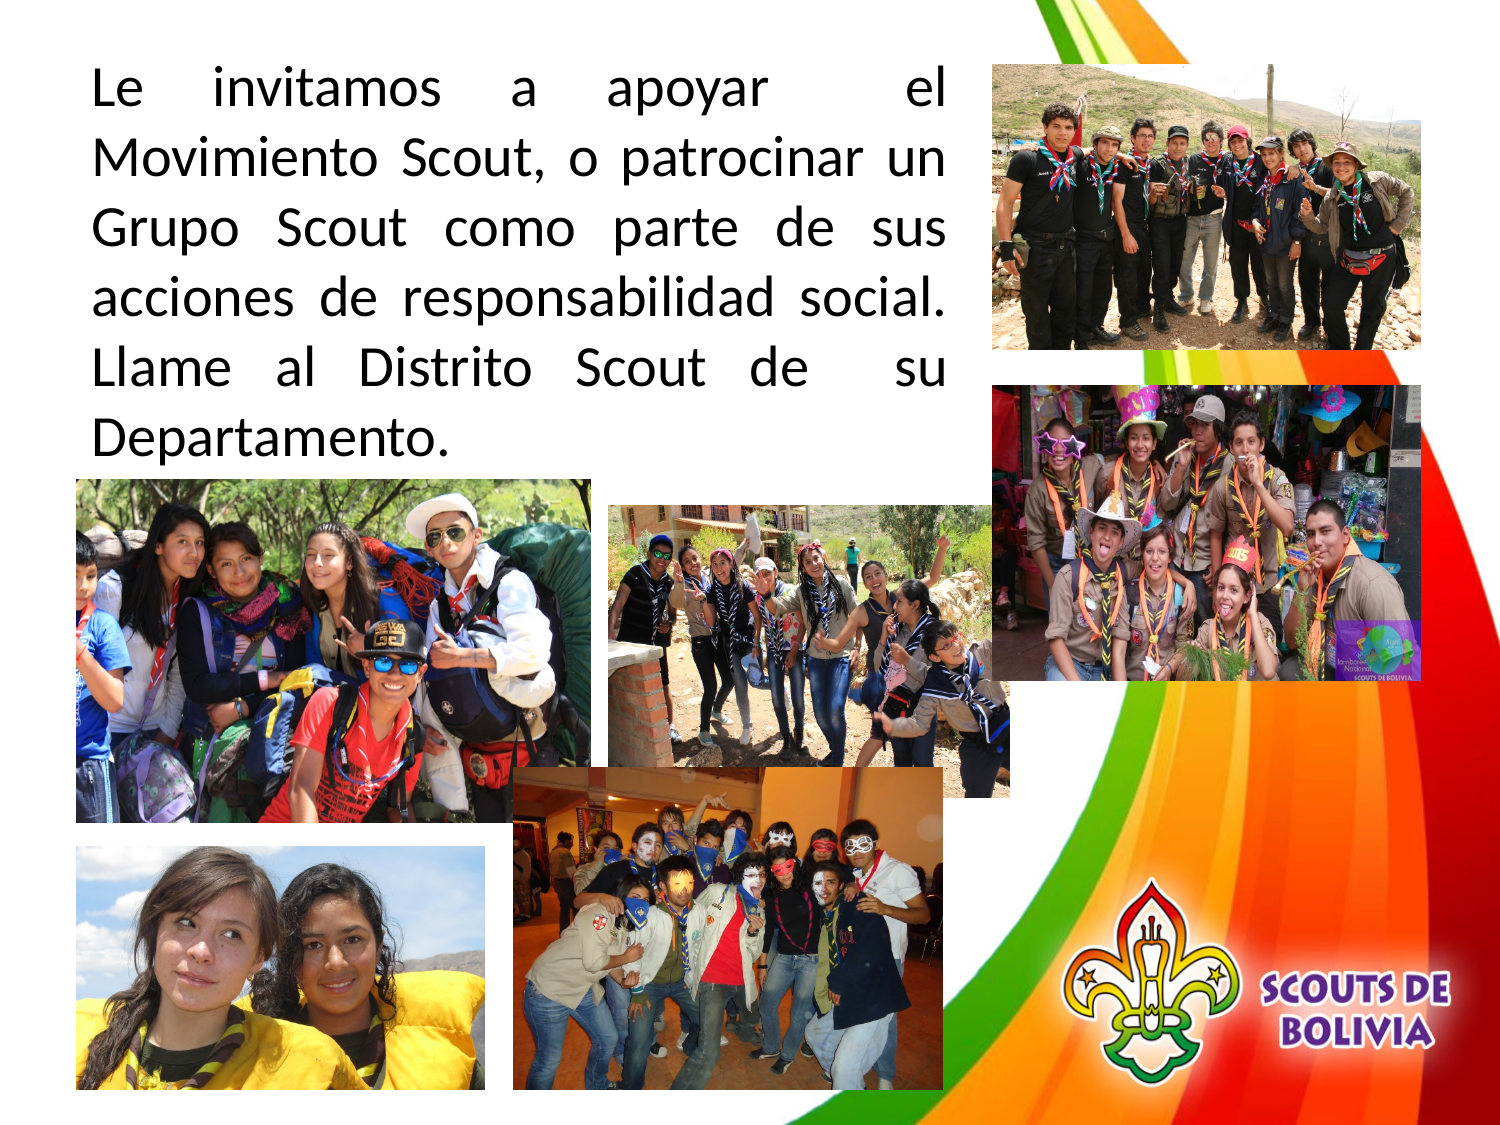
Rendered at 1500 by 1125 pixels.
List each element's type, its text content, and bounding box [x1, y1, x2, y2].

text_box Le invitamos a apoyar el Movimiento Scout, o patrocinar un Grupo Scout como parte de sus acciones de responsabilidad social. Llame al Distrito Scout de su Departamento. [76, 40, 963, 476]
picture [0, 0, 1500, 1125]
